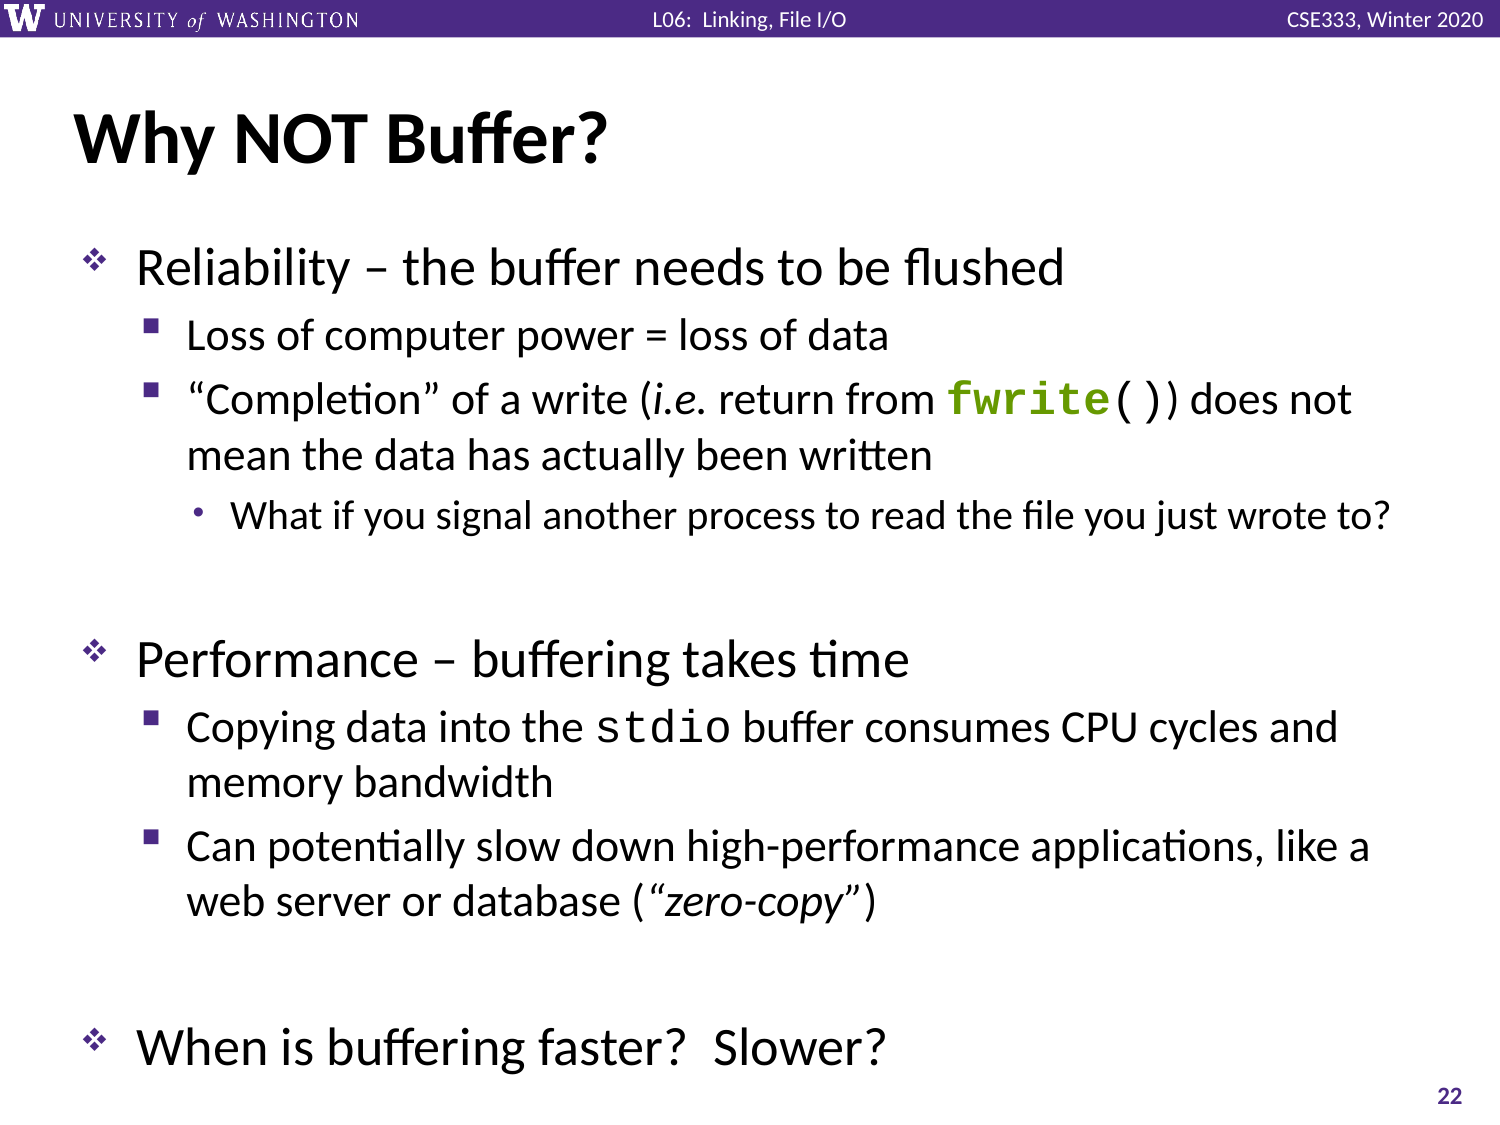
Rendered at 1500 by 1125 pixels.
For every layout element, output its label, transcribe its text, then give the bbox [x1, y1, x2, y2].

title Why NOT Buffer? [58, 71, 1438, 197]
list Reliability – the buffer needs to be flushed Loss of computer power = loss of data “Completion” of a write (i.e. return from fwrite()) does not mean the data has actually been written What if you signal another process to read the file you just wrote to? Performance – buffering takes time Copying data into the stdio buffer consumes CPU cycles and memory bandwidth Can potentially slow down high-performance applications, like a web server or database (“zero-copy”) When is buffering faster? Slower? [64, 223, 1438, 1040]
slide_number 22 [1400, 1065, 1500, 1125]
picture [4, 4, 358, 32]
